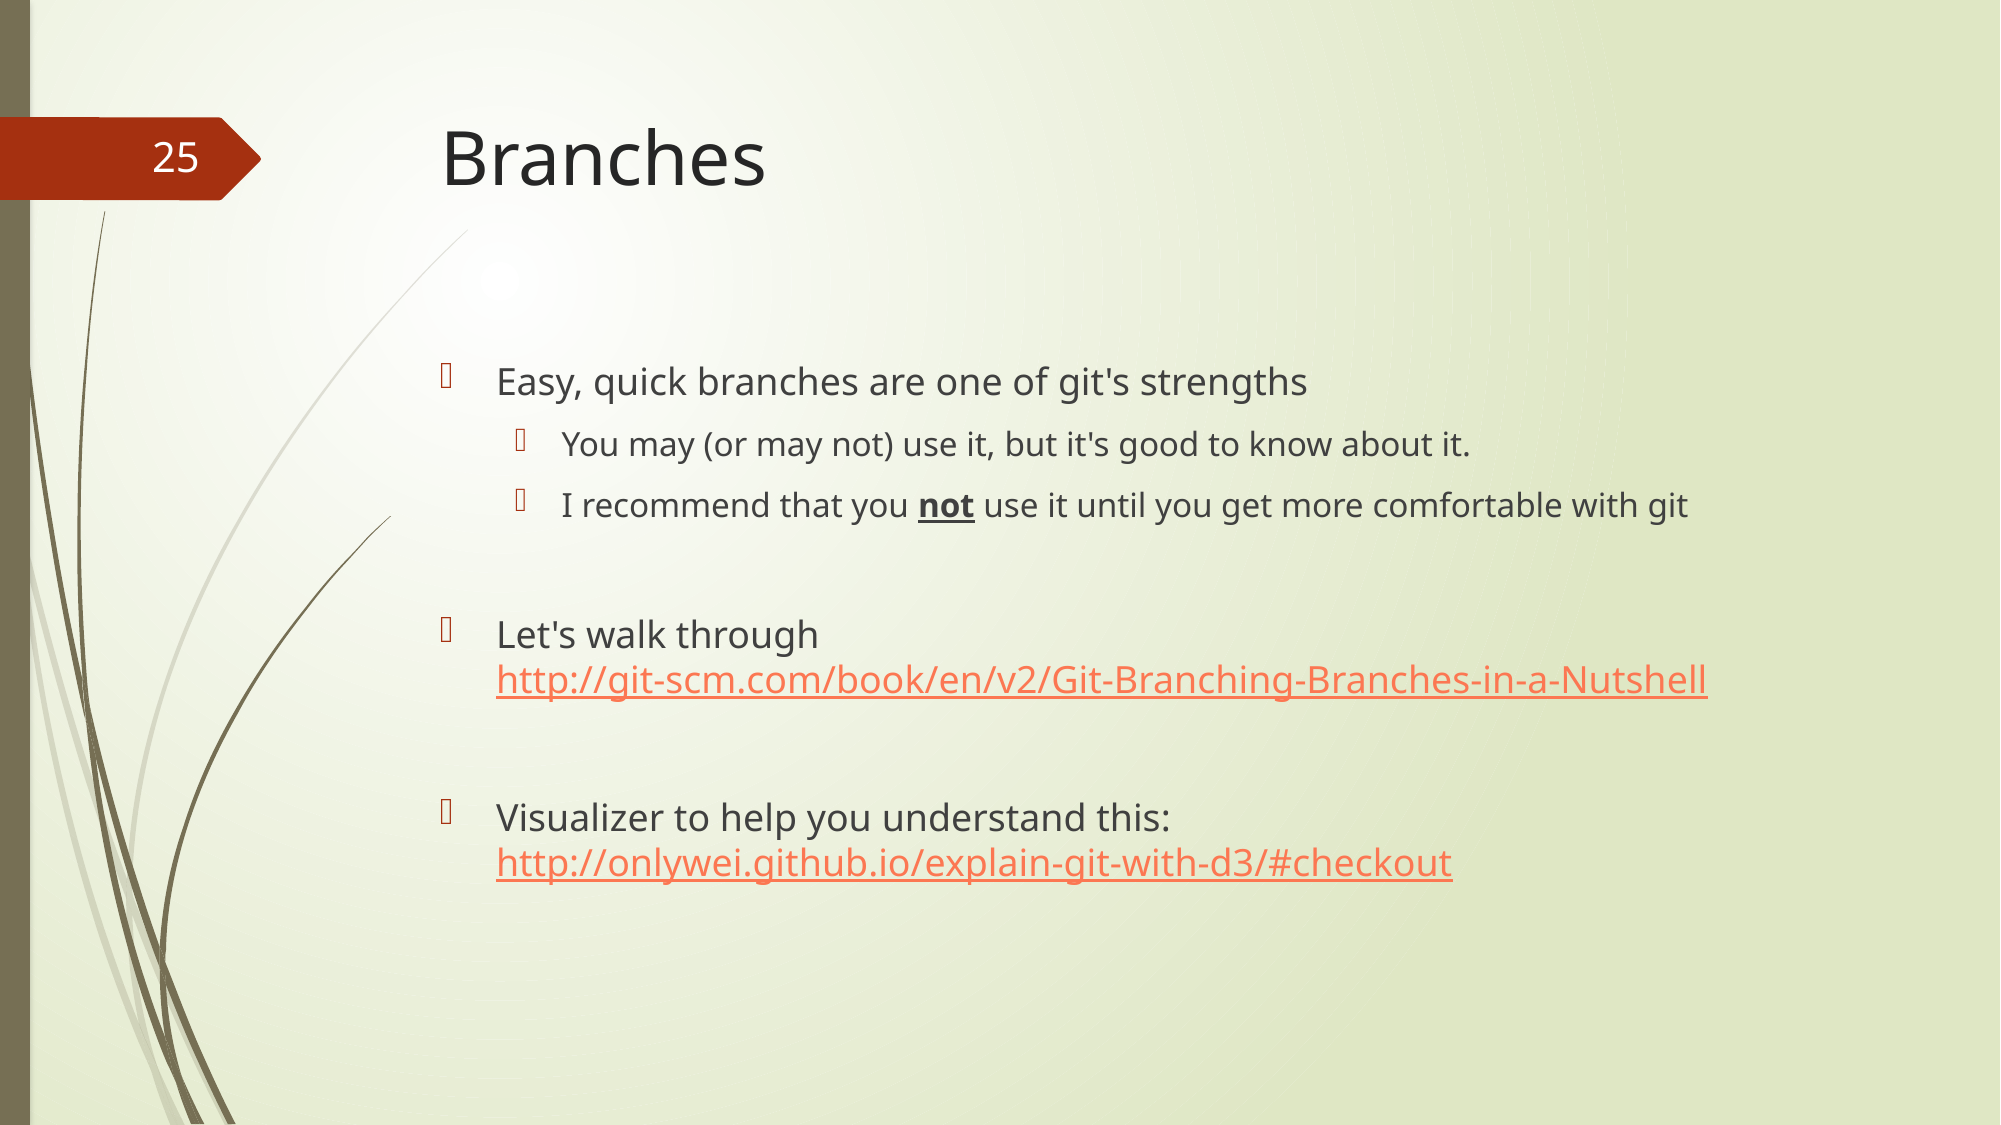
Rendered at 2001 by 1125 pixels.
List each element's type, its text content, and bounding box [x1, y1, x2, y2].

list Easy, quick branches are one of git's strengths You may (or may not) use it, but it's good to know about it. I recommend that you not use it until you get more comfortable with git Let's walk through http://git-scm.com/book/en/v2/Git-Branching-Branches-in-a-Nutshell Visualizer to help you understand this: http://onlywei.github.io/explain-git-with-d3/#checkout [424, 350, 1888, 970]
slide_number 25 [87, 129, 216, 190]
title Branches [425, 102, 1888, 313]
